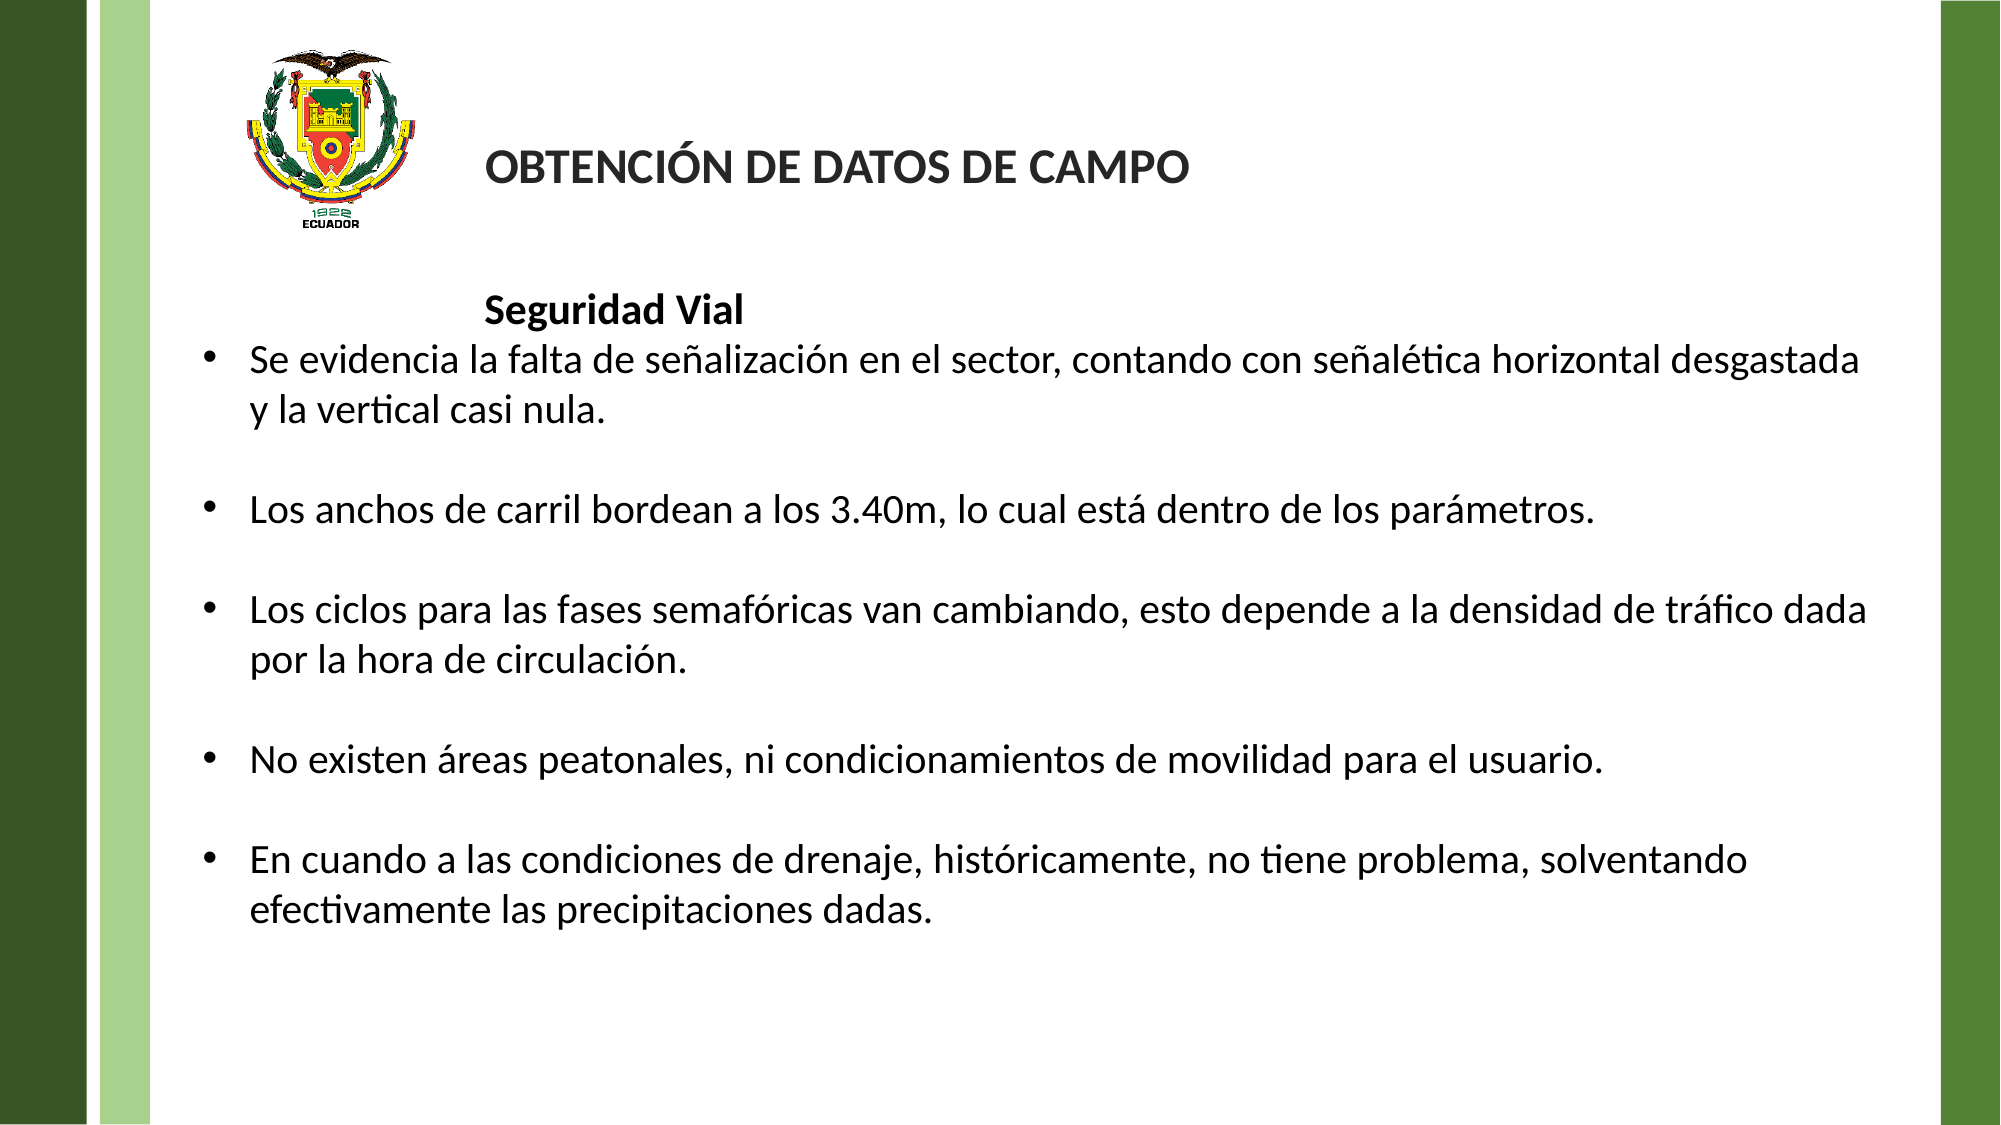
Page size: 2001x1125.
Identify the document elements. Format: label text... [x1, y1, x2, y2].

text_box [1940, 0, 2000, 1125]
text_box Se evidencia la falta de señalización en el sector, contando con señalética horizontal desgastada y la vertical casi nula. Los anchos de carril bordean a los 3.40m, lo cual está dentro de los parámetros. Los ciclos para las fases semafóricas van cambiando, esto depende a la densidad de tráfico dada por la hora de circulación. No existen áreas peatonales, ni condicionamientos de movilidad para el usuario. En cuando a las condiciones de drenaje, históricamente, no tiene problema, solventando efectivamente las precipitaciones dadas. [187, 324, 1904, 1059]
text_box Seguridad Vial [394, 247, 760, 324]
text_box OBTENCIÓN DE DATOS DE CAMPO [429, 96, 1309, 201]
picture [246, 50, 429, 228]
text_box [99, 0, 151, 1125]
text_box [0, 0, 88, 1125]
